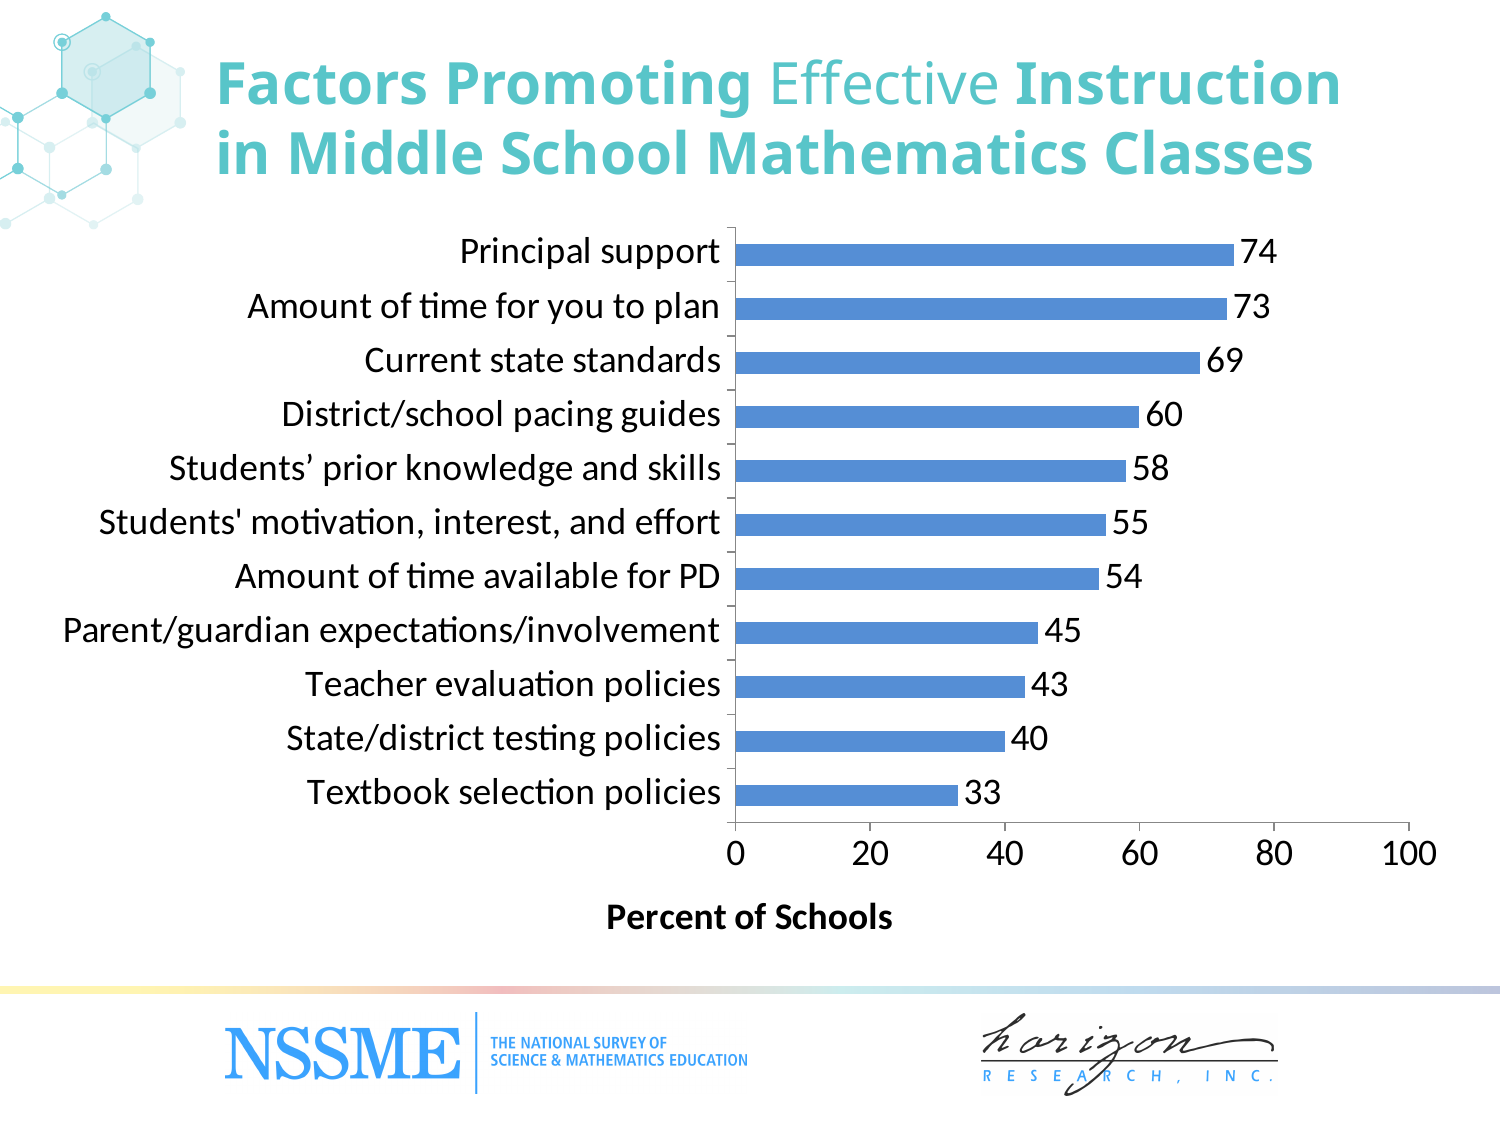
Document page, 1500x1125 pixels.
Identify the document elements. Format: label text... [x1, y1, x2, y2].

chart [34, 212, 1466, 976]
title Factors Promoting Effective Instruction in Middle School Mathematics Classes [200, 45, 1425, 188]
picture [0, 0, 1500, 1125]
